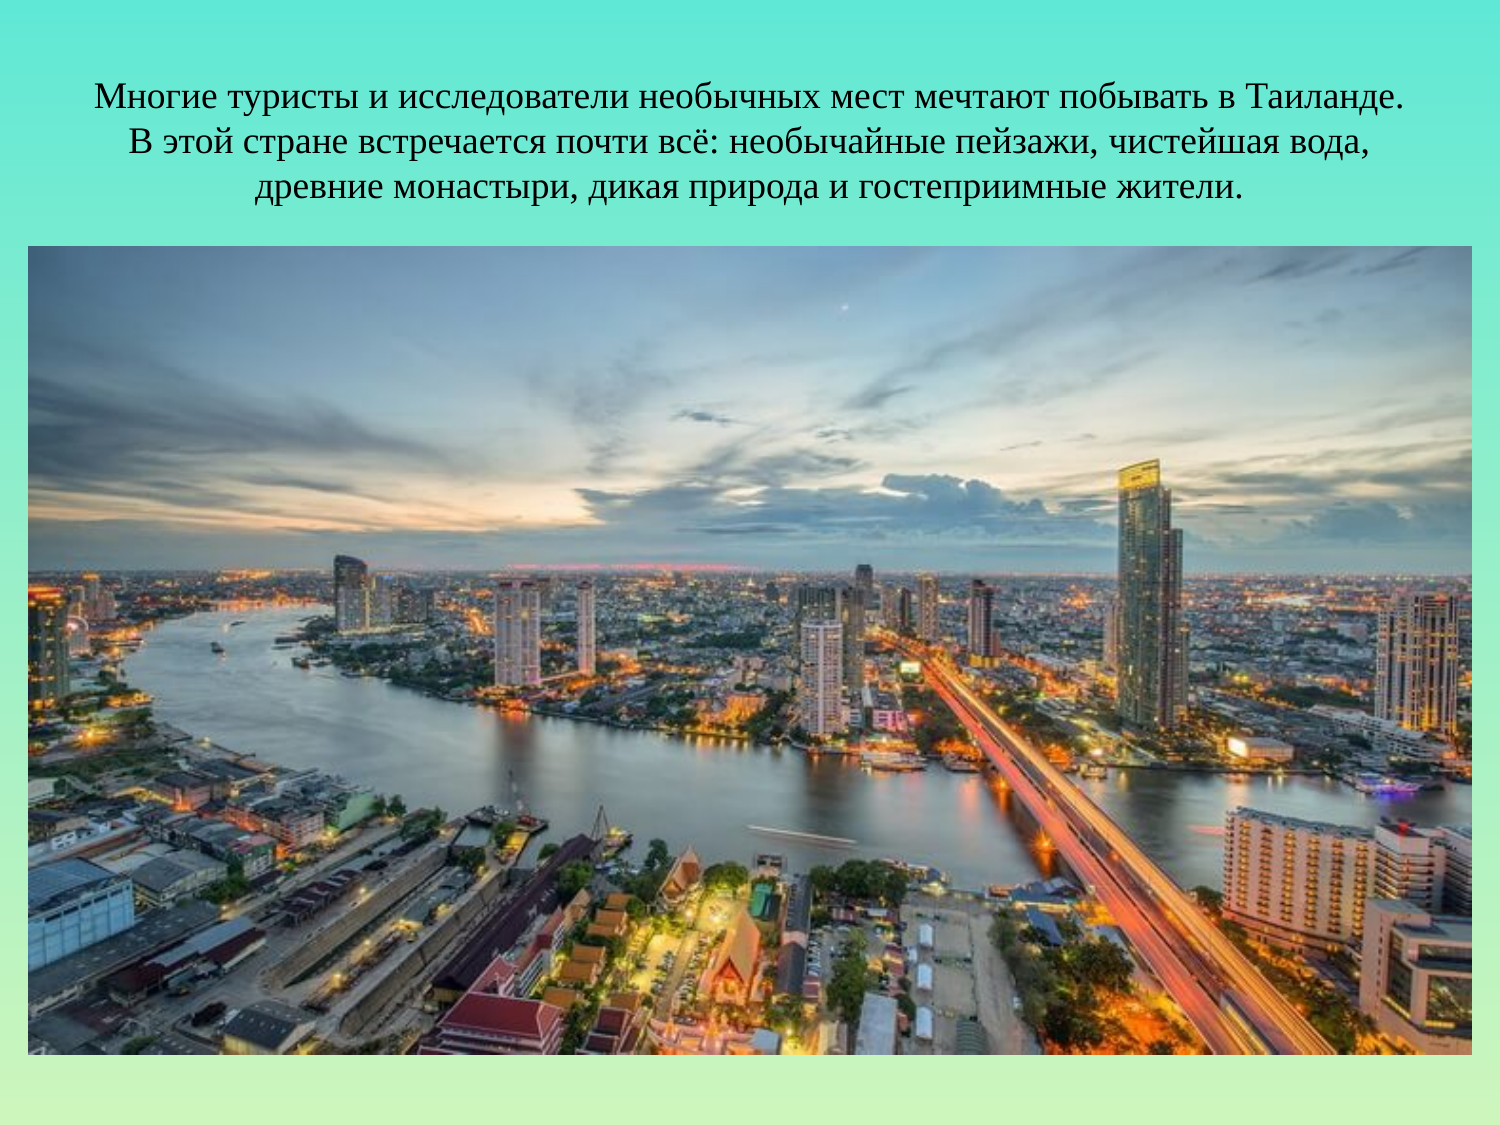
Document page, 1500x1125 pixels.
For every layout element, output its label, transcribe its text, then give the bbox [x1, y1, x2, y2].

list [28, 245, 1472, 1055]
title Многие туристы и исследователи необычных мест мечтают побывать в Таиланде. В этой стране встречается почти всё: необычайные пейзажи, чистейшая вода, древние монастыри, дикая природа и гостеприимные жители. [75, 45, 1425, 233]
